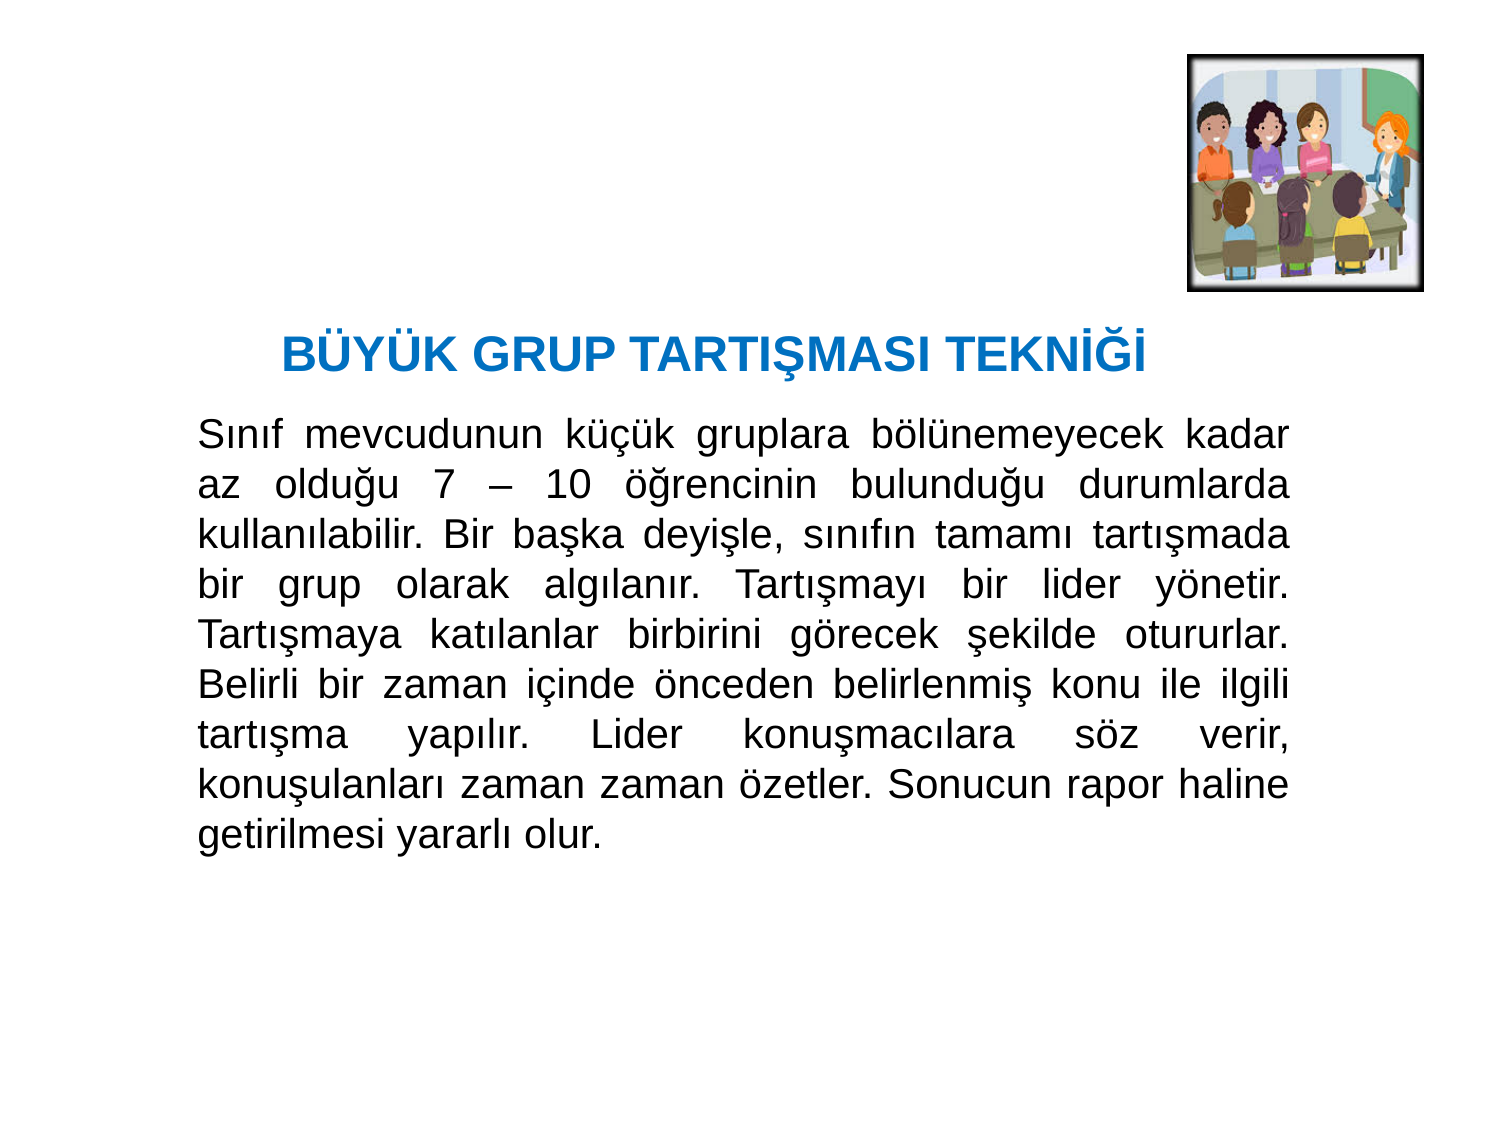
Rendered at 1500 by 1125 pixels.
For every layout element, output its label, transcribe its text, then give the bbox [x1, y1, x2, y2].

text_box BÜYÜK GRUP TARTIŞMASI TEKNİĞİ Sınıf mevcudunun küçük gruplara bölünemeyecek kadar az olduğu 7 – 10 öğrencinin bulunduğu durumlarda kullanılabilir. Bir başka deyişle, sınıfın tamamı tartışmada bir grup olarak algılanır. Tartışmayı bir lider yönetir. Tartışmaya katılanlar birbirini görecek şekilde otururlar. Belirli bir zaman içinde önceden belirlenmiş konu ile ilgili tartışma yapılır. Lider konuşmacılara söz verir, konuşulanları zaman zaman özetler. Sonucun rapor haline getirilmesi yararlı olur. [123, 314, 1306, 865]
picture [1186, 54, 1424, 293]
